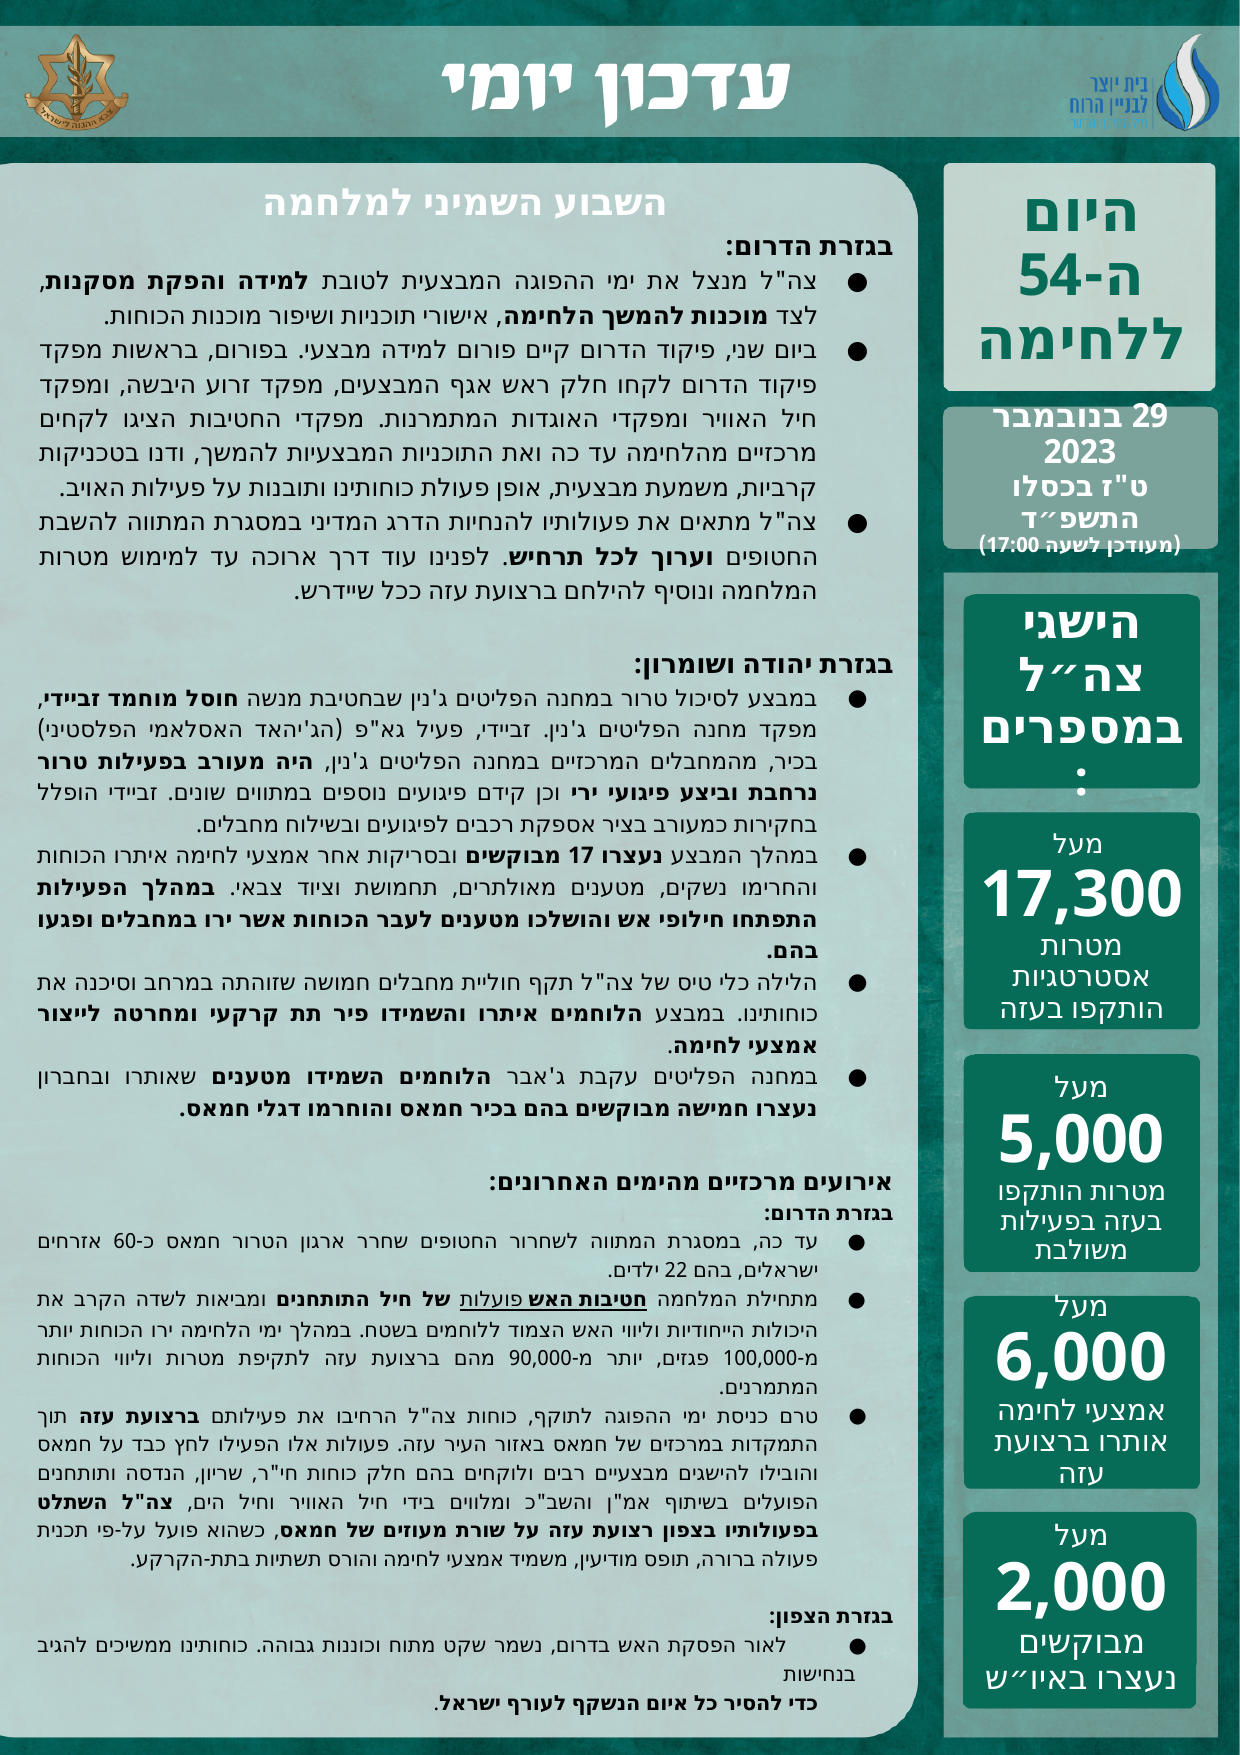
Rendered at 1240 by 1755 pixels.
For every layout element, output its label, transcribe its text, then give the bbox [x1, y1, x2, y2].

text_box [963, 1511, 1199, 1706]
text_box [963, 1053, 1201, 1272]
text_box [963, 812, 1201, 1030]
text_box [942, 406, 1218, 550]
picture [0, 0, 1240, 1755]
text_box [963, 593, 1201, 788]
text_box היום ה-54 ללחימה [945, 162, 1218, 390]
text_box השבוע השמיני למלחמה בגזרת הדרום: צה"ל מנצל את ימי ההפוגה המבצעית לטובת למידה והפקת מסקנות, לצד מוכנות להמשך הלחימה, אישורי תוכניות ושיפור מוכנות הכוחות. ביום שני, פיקוד הדרום קיים פורום למידה מבצעי. בפורום, בראשות מפקד פיקוד הדרום לקחו חלק ראש אגף המבצעים, מפקד זרוע היבשה, ומפקד חיל האוויר ומפקדי האוגדות המתמרנות. מפקדי החטיבות הציגו לקחים מרכזיים מהלחימה עד כה ואת התוכניות המבצעיות להמשך, ודנו בטכניקות קרביות, משמעת מבצעית, אופן פעולת כוחותינו ותובנות על פעילות האויב. צה"ל מתאים את פעולותיו להנחיות הדרג המדיני במסגרת המתווה להשבת החטופים וערוך לכל תרחיש. לפנינו עוד דרך ארוכה עד למימוש מטרות המלחמה ונוסיף להילחם ברצועת עזה ככל שיידרש. בגזרת יהודה ושומרון: במבצע לסיכול טרור במחנה הפליטים ג'נין שבחטיבת מנשה חוסל מוחמד זביידי, מפקד מחנה הפליטים ג'נין. זביידי, פעיל גא"פ (הג'יהאד האסלאמי הפלסטיני) בכיר, מהמחבלים המרכזיים במחנה הפליטים ג'נין, היה מעורב בפעילות טרור נרחבת וביצע פיגועי ירי וכן קידם פיגועים נוספים במתווים שונים. זביידי הופלל בחקירות כמעורב בציר אספקת רכבים לפיגועים ובשילוח מחבלים. במהלך המבצע נעצרו 17 מבוקשים ובסריקות אחר אמצעי לחימה איתרו הכוחות והחרימו נשקים, מטענים מאולתרים, תחמושת וציוד צבאי. במהלך הפעילות התפתחו חילופי אש והושלכו מטענים לעבר הכוחות אשר ירו במחבלים ופגעו בהם. הלילה כלי טיס של צה"ל תקף חוליית מחבלים חמושה שזוהתה במרחב וסיכנה את כוחותינו. במבצע הלוחמים איתרו והשמידו פיר תת קרקעי ומחרטה לייצור אמצעי לחימה. במחנה הפליטים עקבת ג'אבר הלוחמים השמידו מטענים שאותרו ובחברון נעצרו חמישה מבוקשים בהם בכיר חמאס והוחרמו דגלי חמאס. אירועים מרכזיים מהימים האחרונים: בגזרת הדרום: עד כה, במסגרת המתווה לשחרור החטופים שחרר ארגון הטרור חמאס כ-60 אזרחים ישראלים, בהם 22 ילדים. מתחילת המלחמה פועלות חטיבות האש של חיל התותחנים ומביאות לשדה הקרב את היכולות הייחודיות וליווי האש הצמוד ללוחמים בשטח. במהלך ימי הלחימה ירו הכוחות יותר מ-100,000 פגזים, יותר מ-90,000 מהם ברצועת עזה לתקיפת מטרות וליווי הכוחות המתמרנים. טרם כניסת ימי ההפוגה לתוקף, כוחות צה"ל הרחיבו את פעילותם ברצועת עזה תוך התמקדות במרכזים של חמאס באזור העיר עזה. פעולות אלו הפעילו לחץ כבד על חמאס והובילו להישגים מבצעיים רבים ולוקחים בהם חלק כוחות חי"ר, שריון, הנדסה ותותחנים הפועלים בשיתוף אמ"ן והשב"כ ומלווים בידי חיל האוויר וחיל הים, צה"ל השתלט בפעולותיו בצפון רצועת עזה על שורת מעוזים של חמאס, כשהוא פועל על-פי תכנית פעולה ברורה, תופס מודיעין, משמיד אמצעי לחימה והורס תשתיות בתת-הקרקע. בגזרת הצפון: לאור הפסקת האש בדרום, נשמר שקט מתוח וכוננות גבוהה. כוחותינו ממשיכים להגיב בנחישות כדי להסיר כל איום הנשקף לעורף ישראל. בגזרת יהודה ושומרון: צה"ל פועל בכל רחבי איו"ש לסיכול ומניעת פיגועים, עוצר מבוקשים ופוגע בתשתיות טרור. עד כה נעצרו מתחילת המלחמה כ-2,000 מבוקשים בגזרה, כ-1,100 מהם משוייכים לארגון הטרור חמאס. [22, 156, 909, 1755]
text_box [963, 1295, 1201, 1485]
